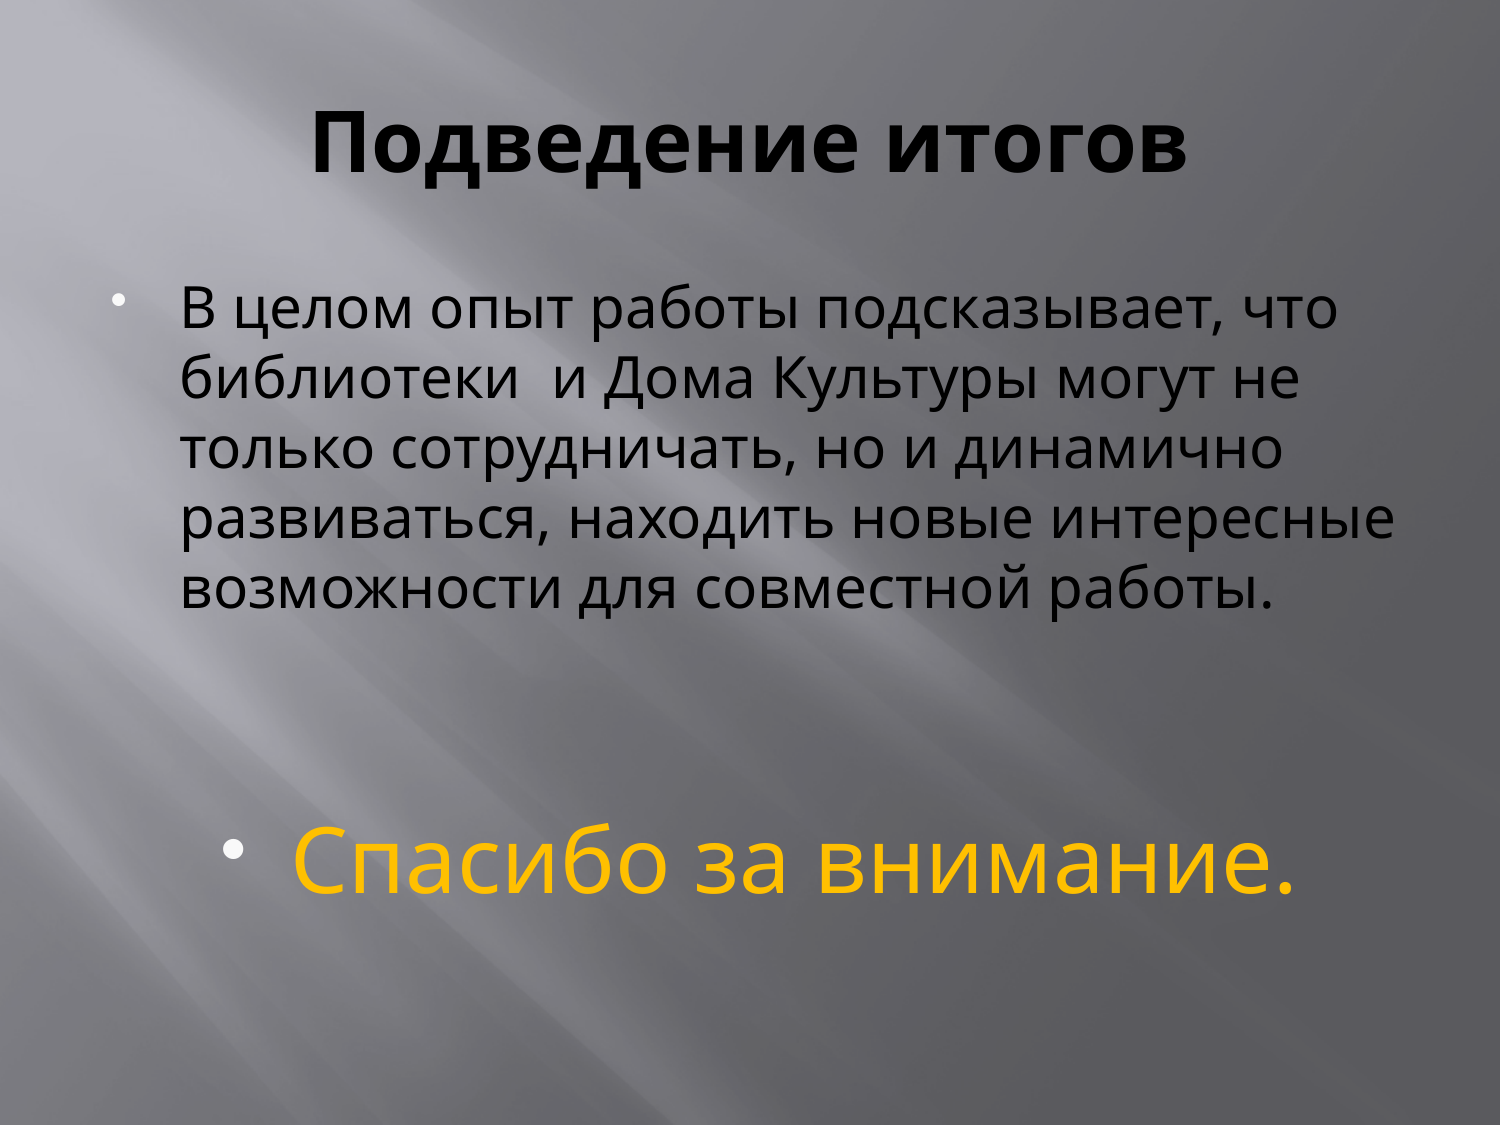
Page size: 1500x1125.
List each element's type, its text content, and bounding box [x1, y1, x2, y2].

list В целом опыт работы подсказывает, что библиотеки и Дома Культуры могут не только сотрудничать, но и динамично развиваться, находить новые интересные возможности для совместной работы. Спасибо за внимание. [75, 262, 1425, 1035]
title Подведение итогов [75, 45, 1425, 233]
